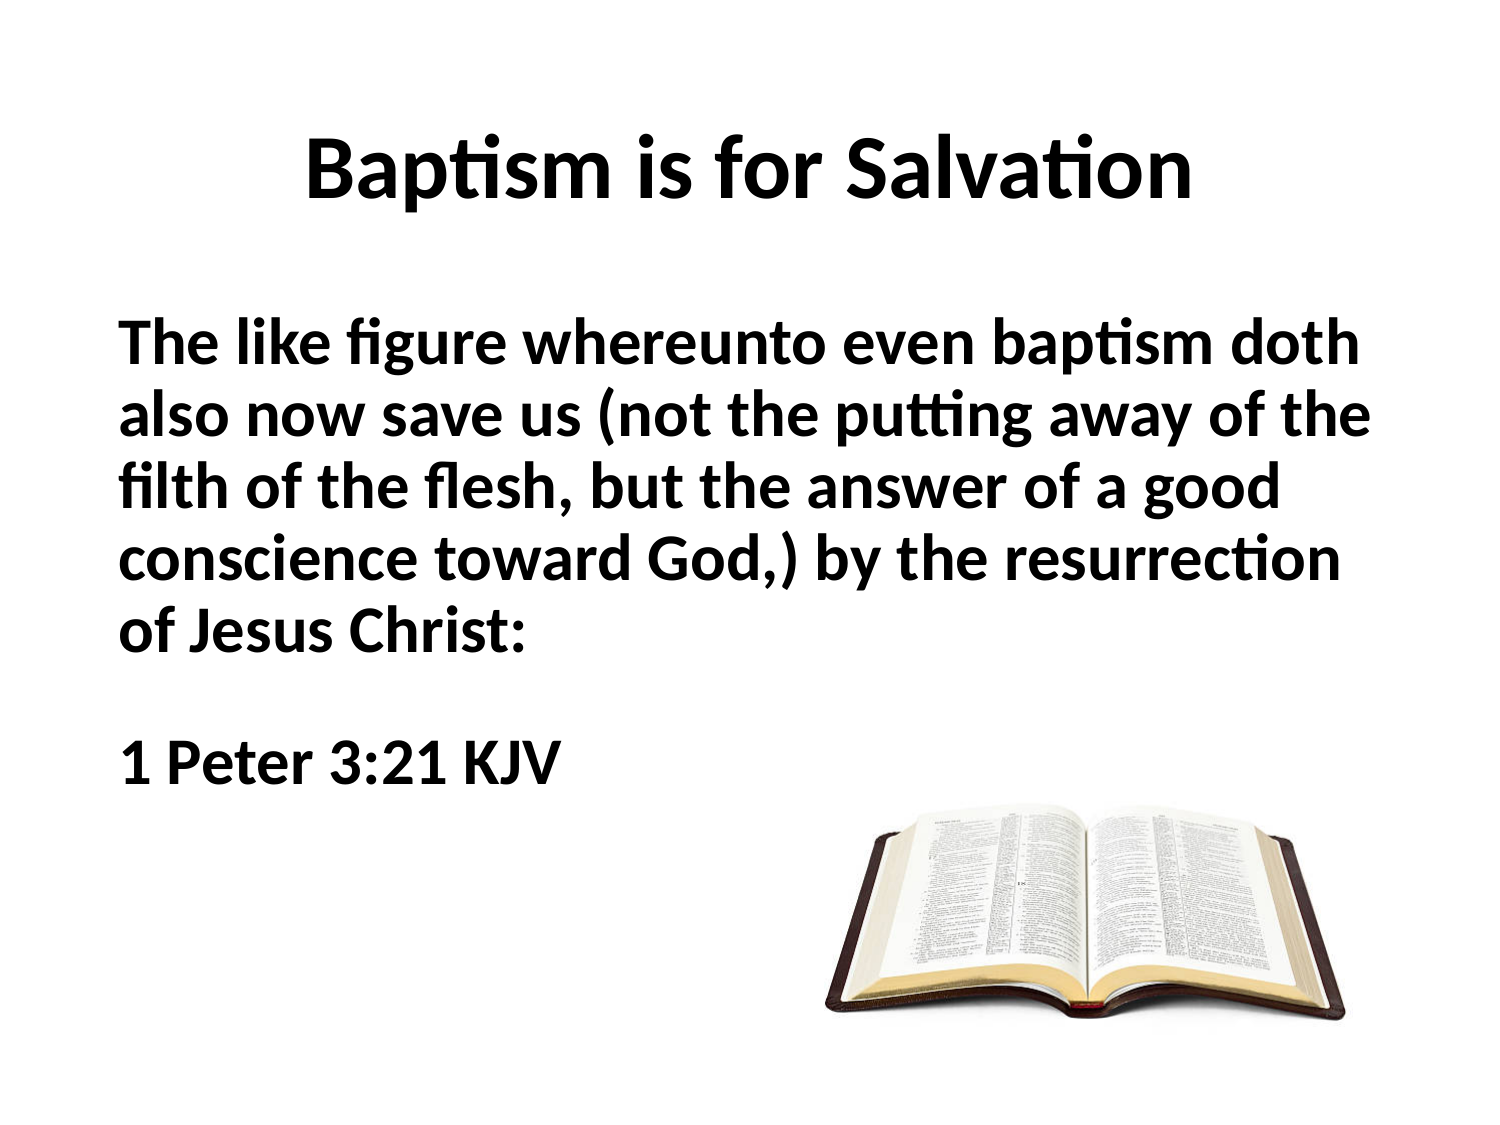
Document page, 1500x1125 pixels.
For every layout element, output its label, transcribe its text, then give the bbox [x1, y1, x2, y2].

title Baptism is for Salvation [103, 59, 1397, 278]
list The like figure whereunto even baptism doth also now save us (not the putting away of the filth of the flesh, but the answer of a good conscience toward God,) by the resurrection of Jesus Christ: 1 Peter 3:21 KJV [103, 299, 1397, 1014]
picture [784, 713, 1397, 1066]
